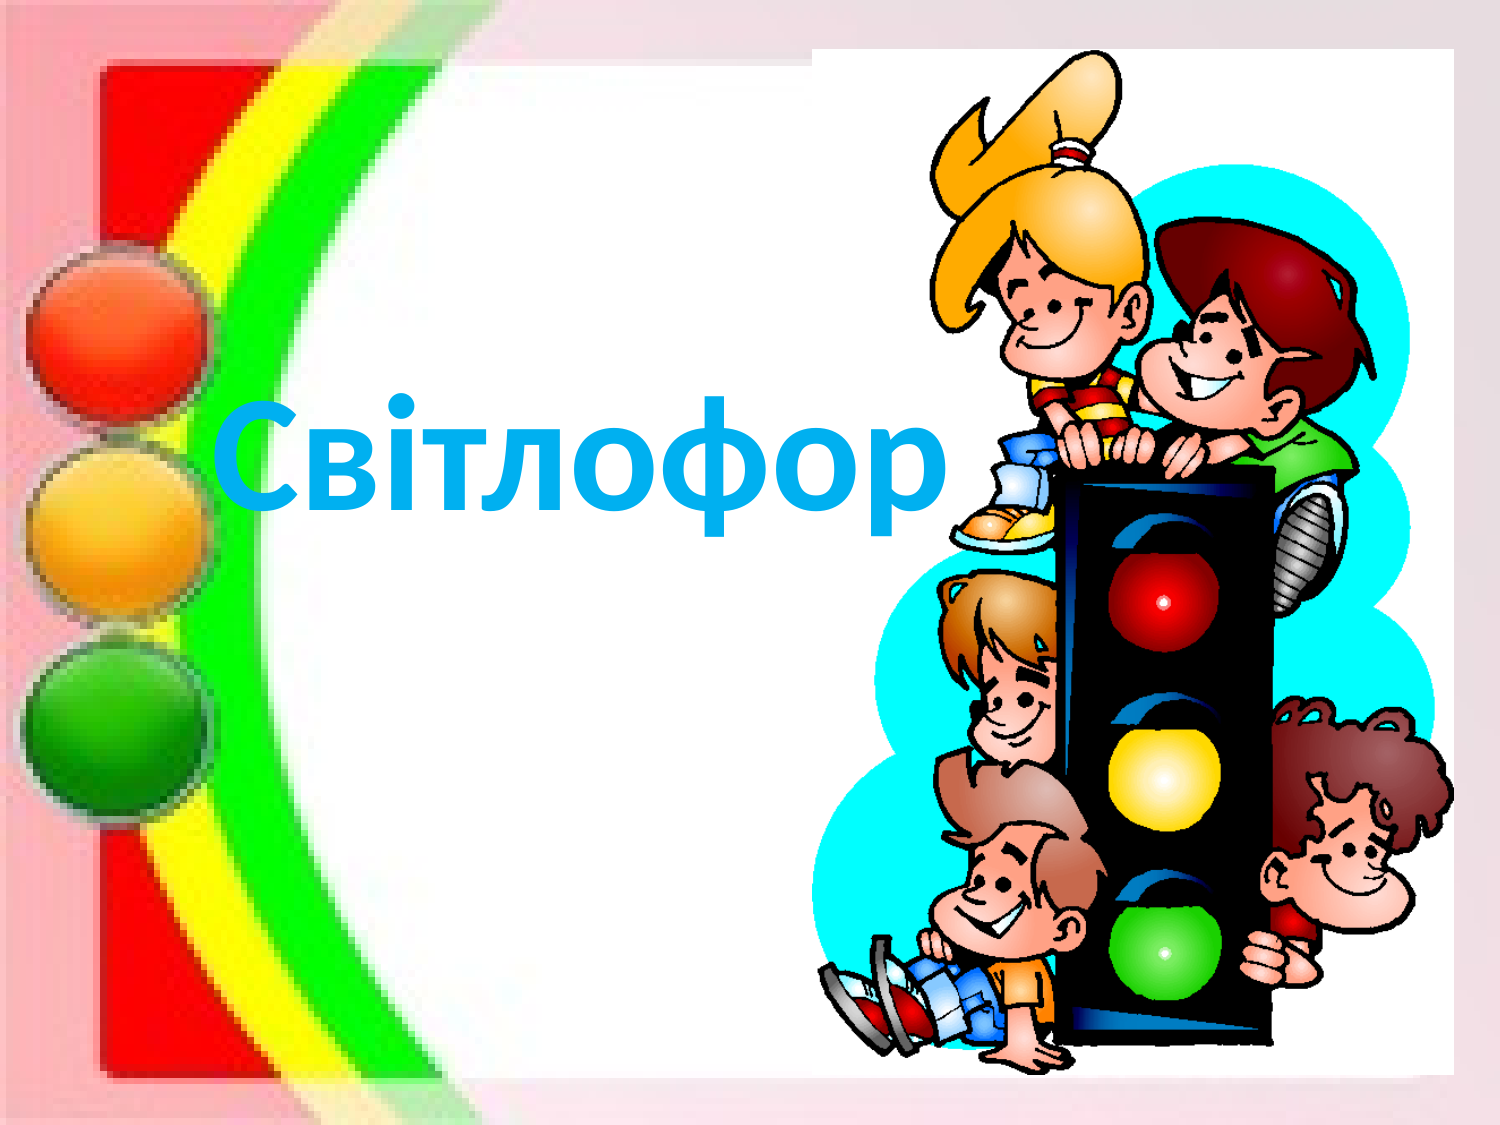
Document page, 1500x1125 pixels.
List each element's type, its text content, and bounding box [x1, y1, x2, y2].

picture [0, 0, 1500, 1125]
title Світлофор [162, 350, 807, 538]
